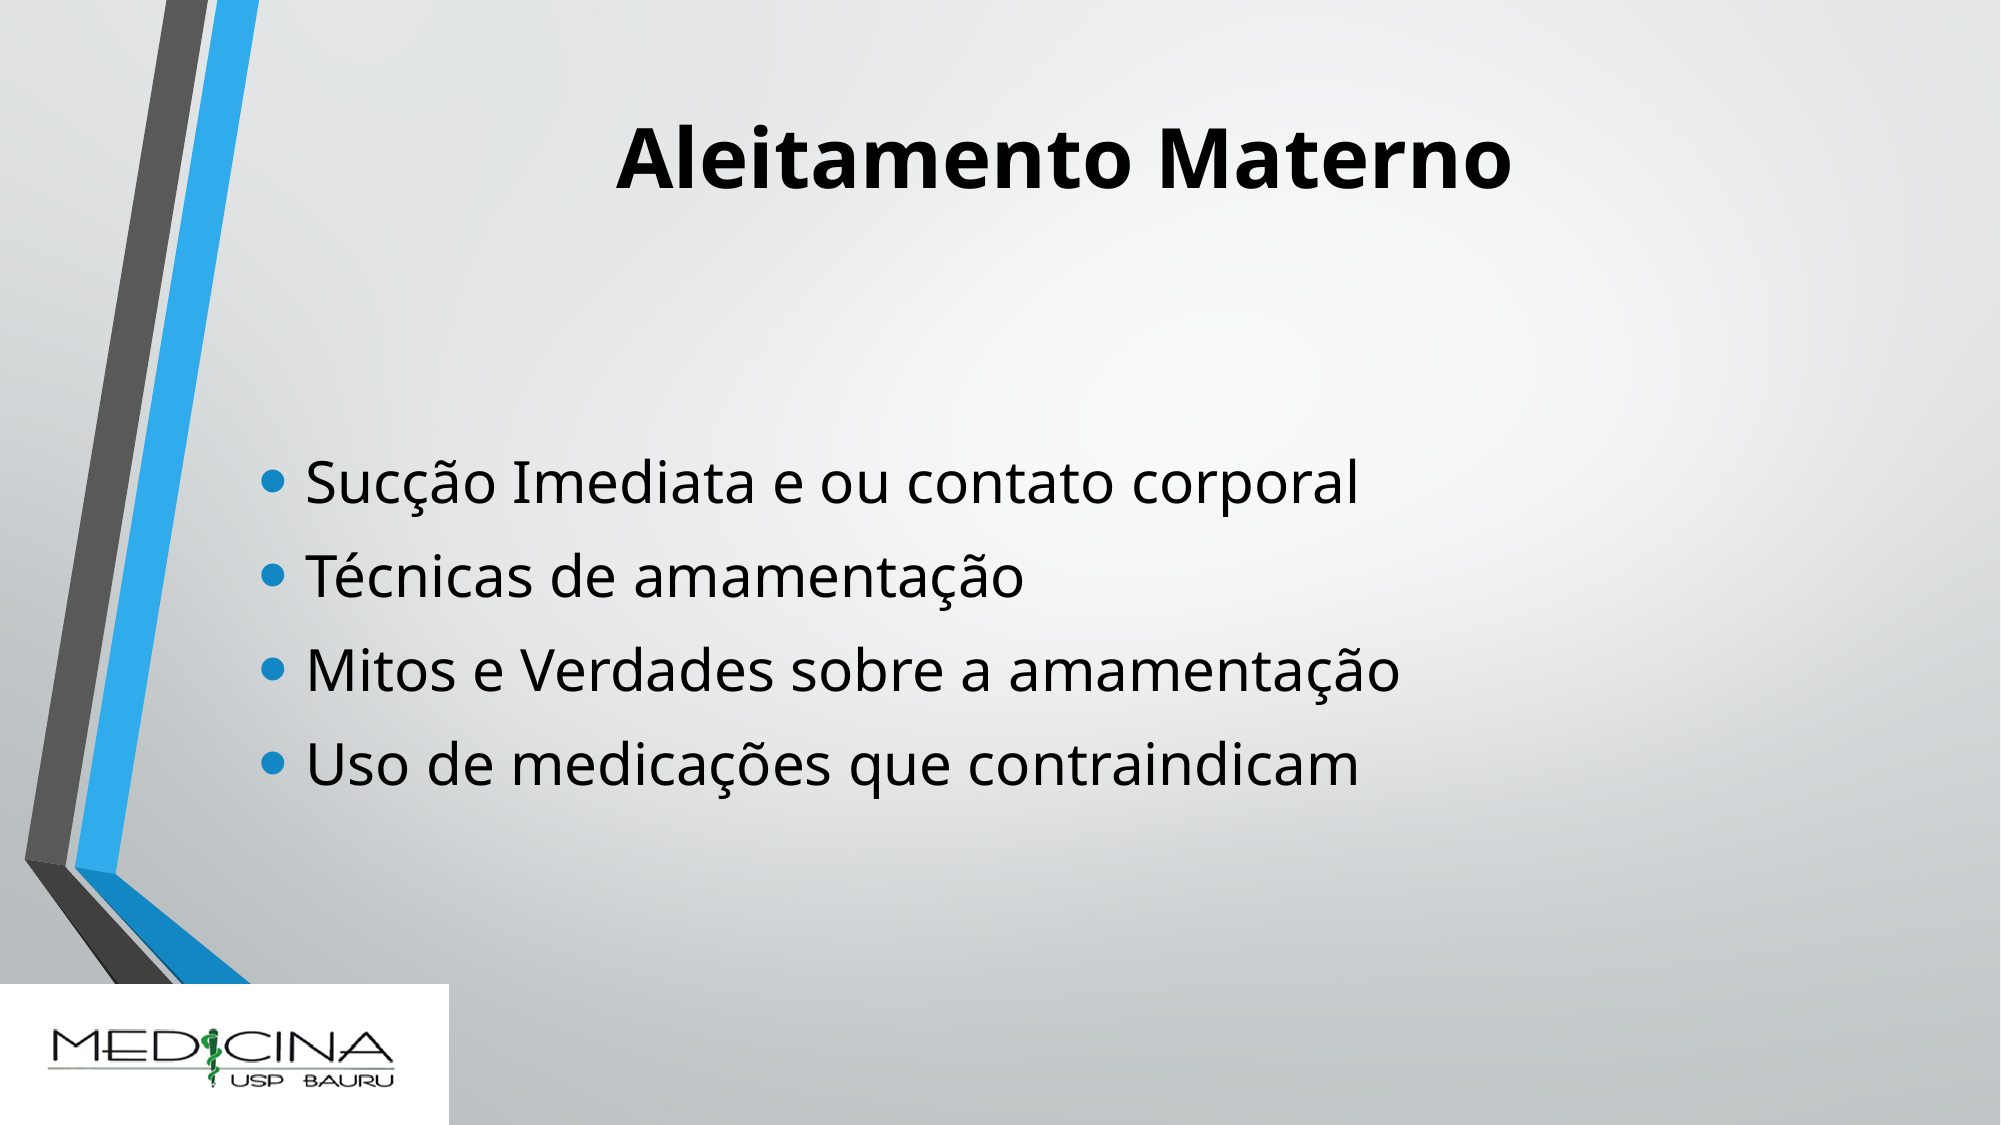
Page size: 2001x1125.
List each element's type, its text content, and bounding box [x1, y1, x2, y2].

list Sucção Imediata e ou contato corporal Técnicas de amamentação Mitos e Verdades sobre a amamentação Uso de medicações que contraindicam [243, 437, 1887, 950]
title Aleitamento Materno [243, 16, 1887, 294]
picture [0, 984, 449, 1125]
